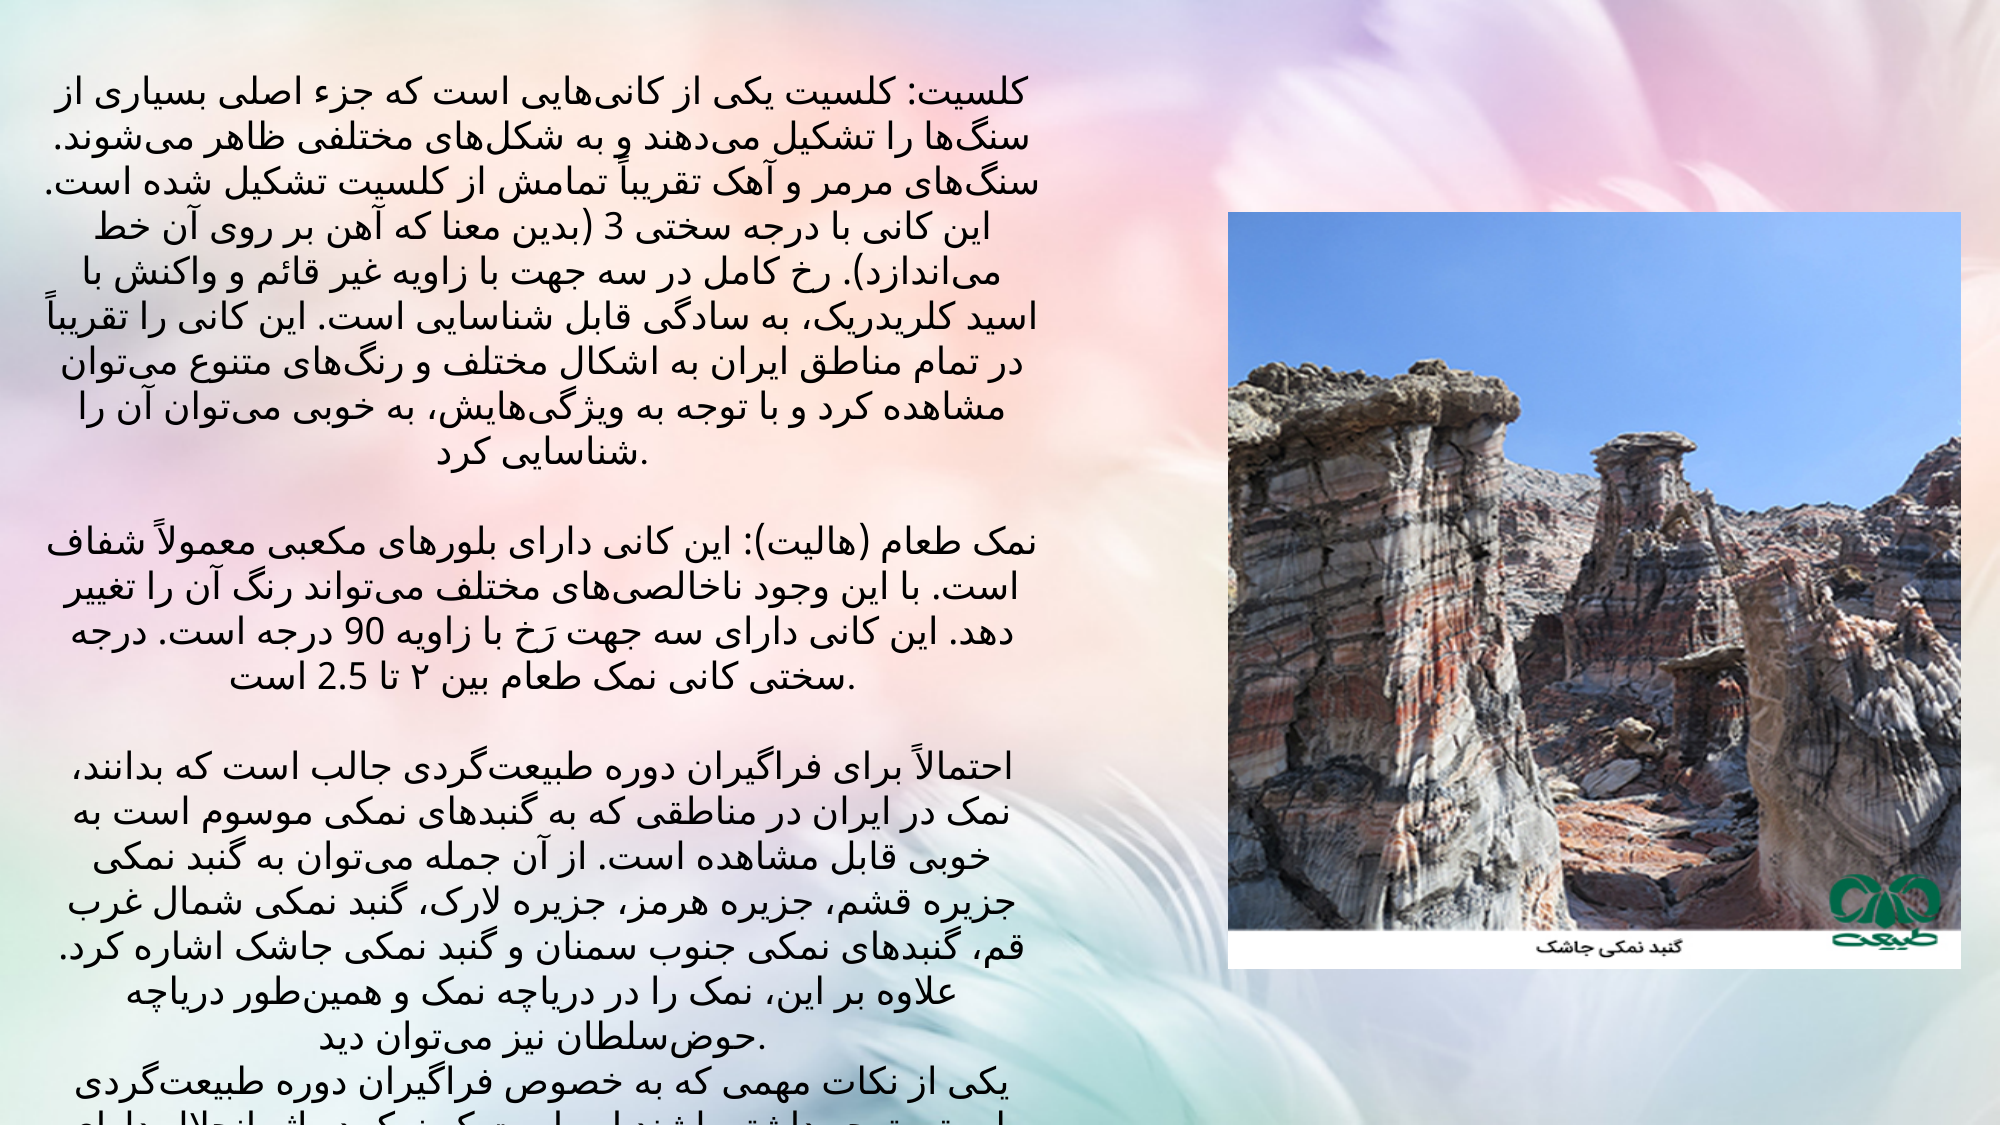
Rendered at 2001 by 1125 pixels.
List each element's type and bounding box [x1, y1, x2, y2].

picture [1228, 212, 1961, 969]
list [0, 0, 2000, 1125]
